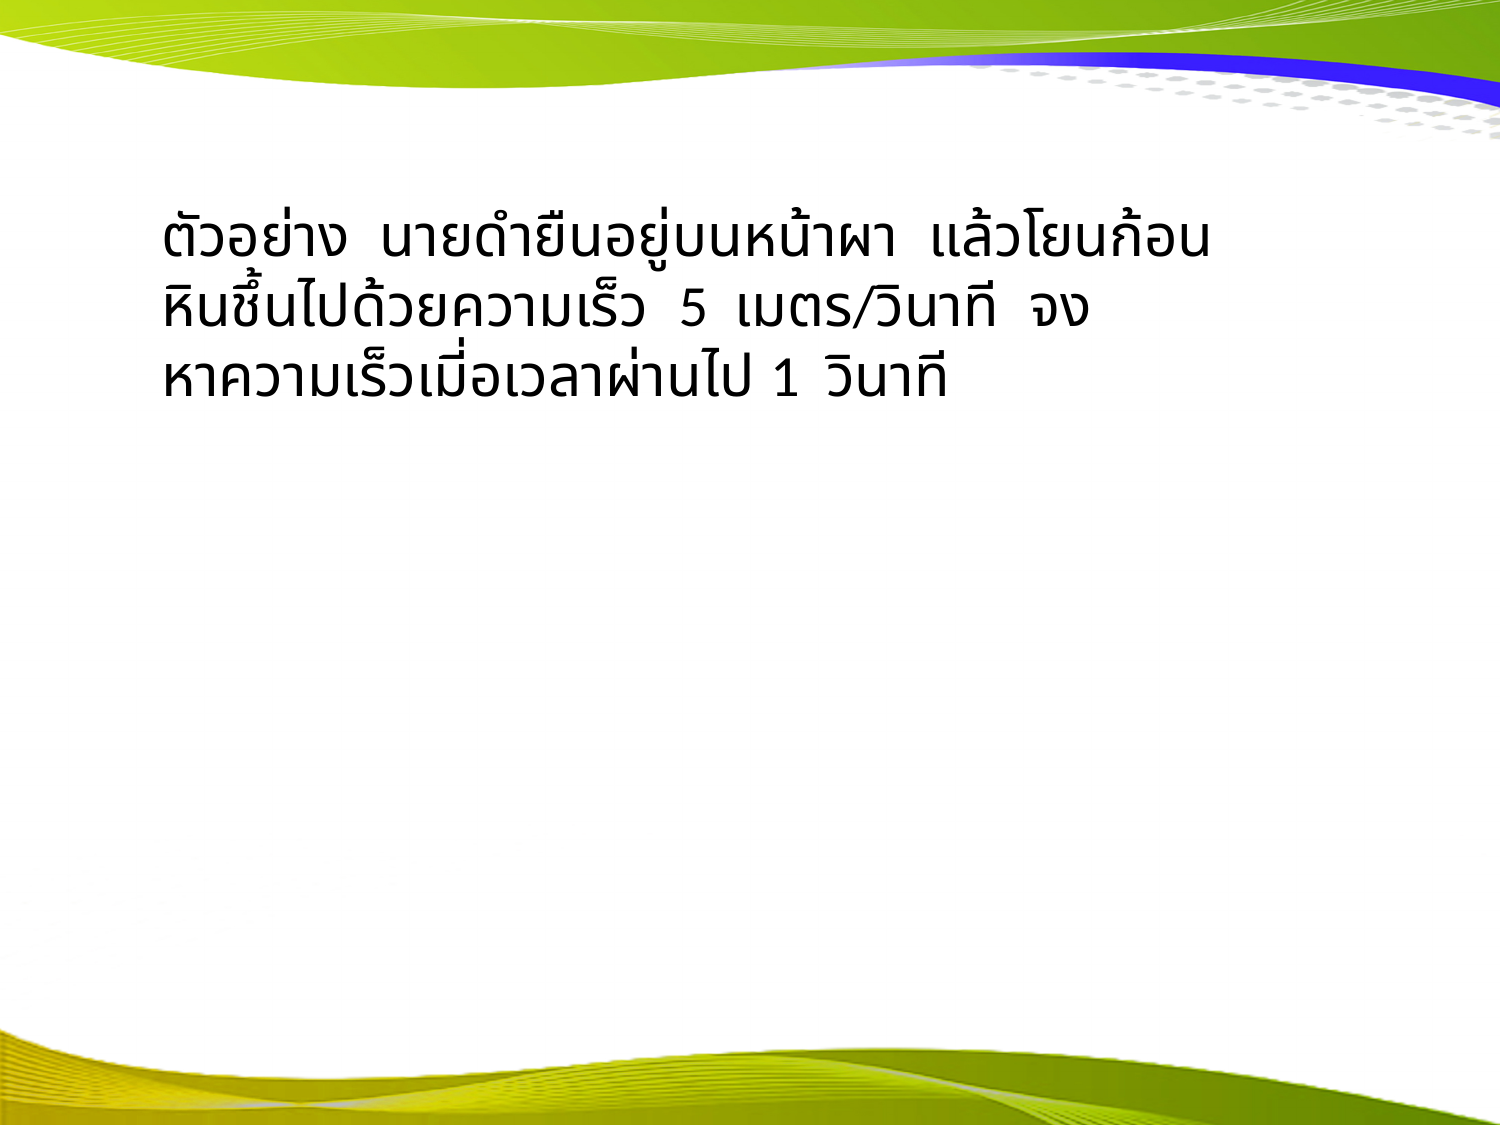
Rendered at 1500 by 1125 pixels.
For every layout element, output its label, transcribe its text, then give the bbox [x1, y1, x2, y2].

picture [0, 0, 1500, 1125]
text_box ตัวอย่าง นายดำยืนอยู่บนหน้าผา แล้วโยนก้อนหินชึ้นไปด้วยความเร็ว 5 เมตร/วินาที จงหาความเร็วเมี่อเวลาผ่านไป 1 วินาที [146, 190, 1232, 416]
